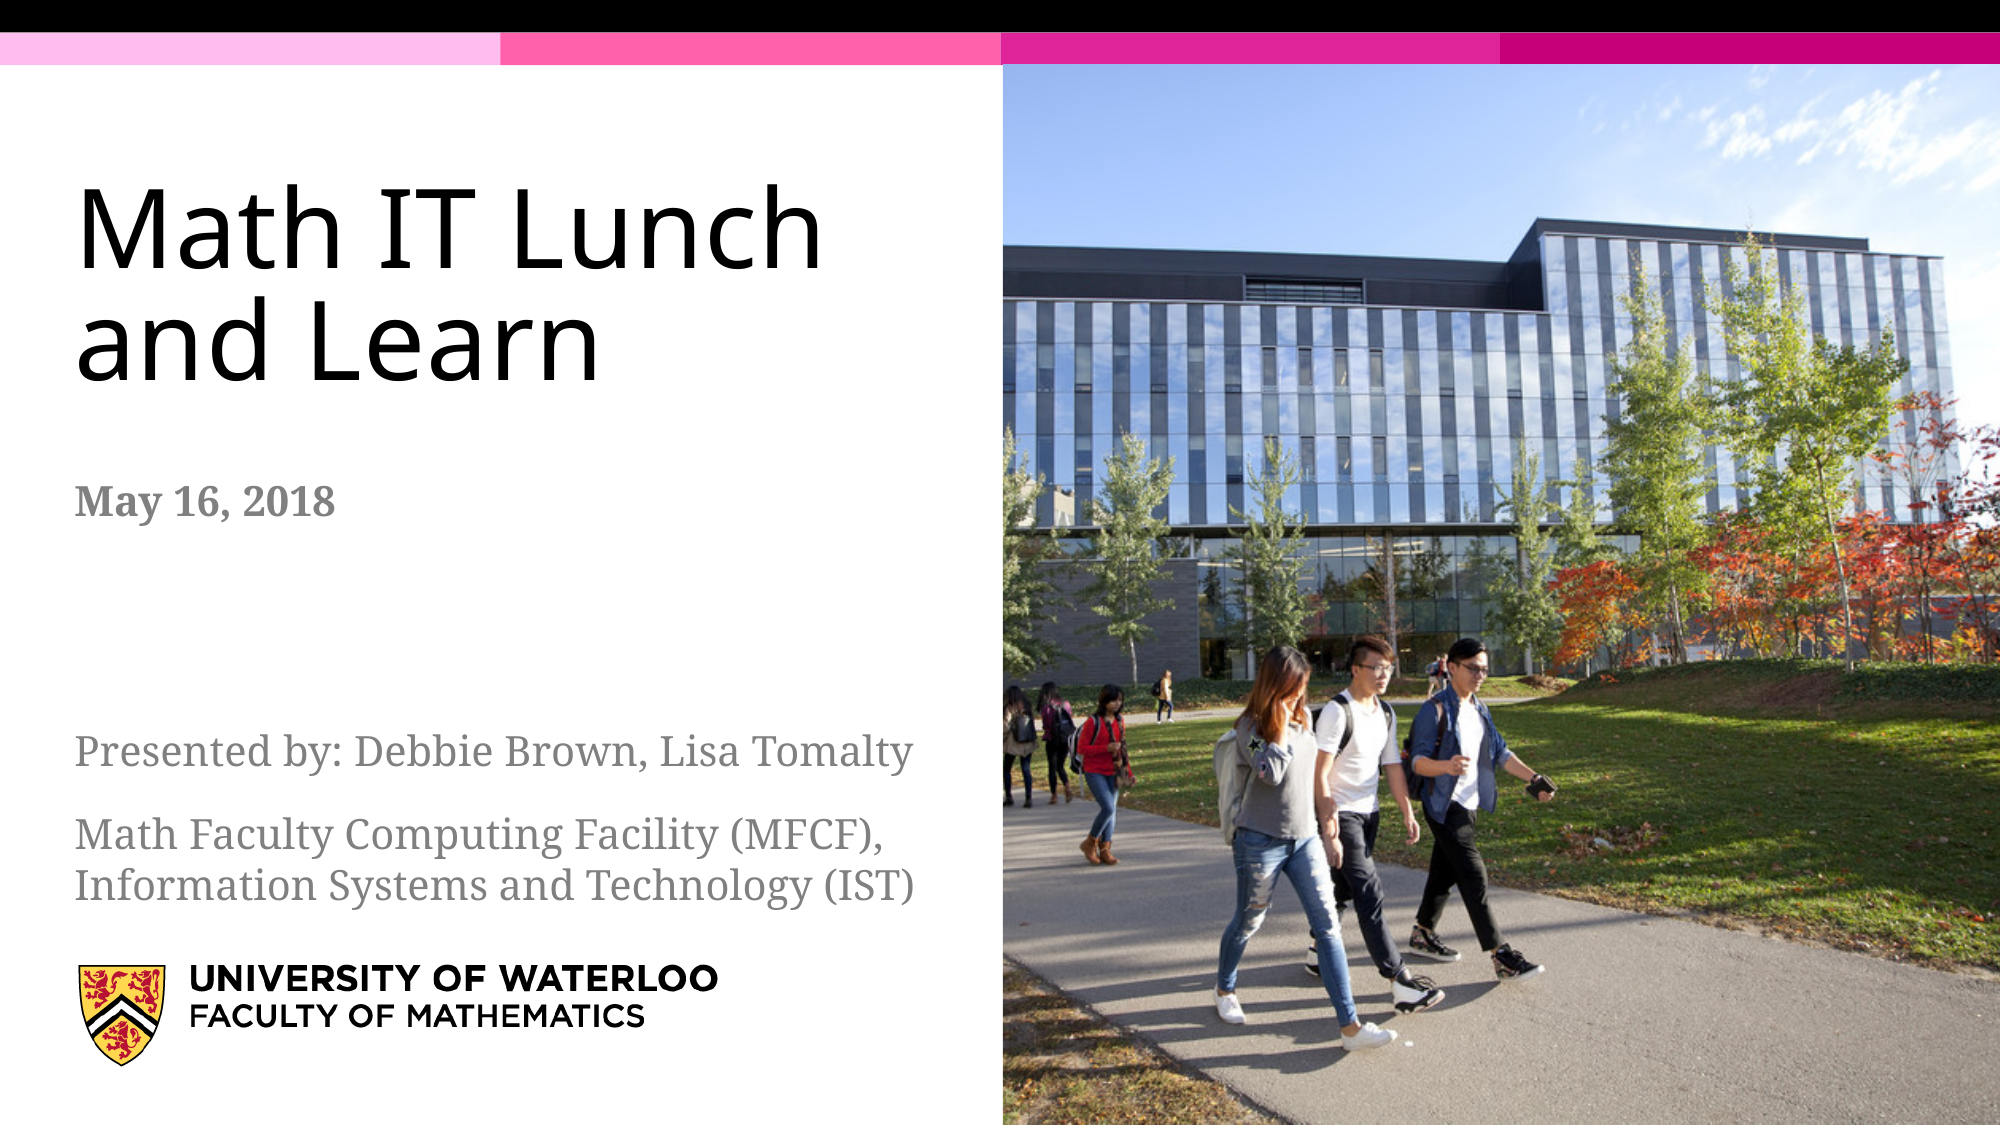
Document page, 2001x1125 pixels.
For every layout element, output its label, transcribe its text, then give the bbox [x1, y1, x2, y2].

picture [1002, 64, 2000, 1125]
picture [0, 886, 821, 1125]
subtitle May 16, 2018 Presented by: Debbie Brown, Lisa Tomalty Math Faculty Computing Facility (MFCF), Information Systems and Technology (IST) [74, 467, 975, 924]
title Math IT Lunch and Learn [74, 168, 975, 411]
